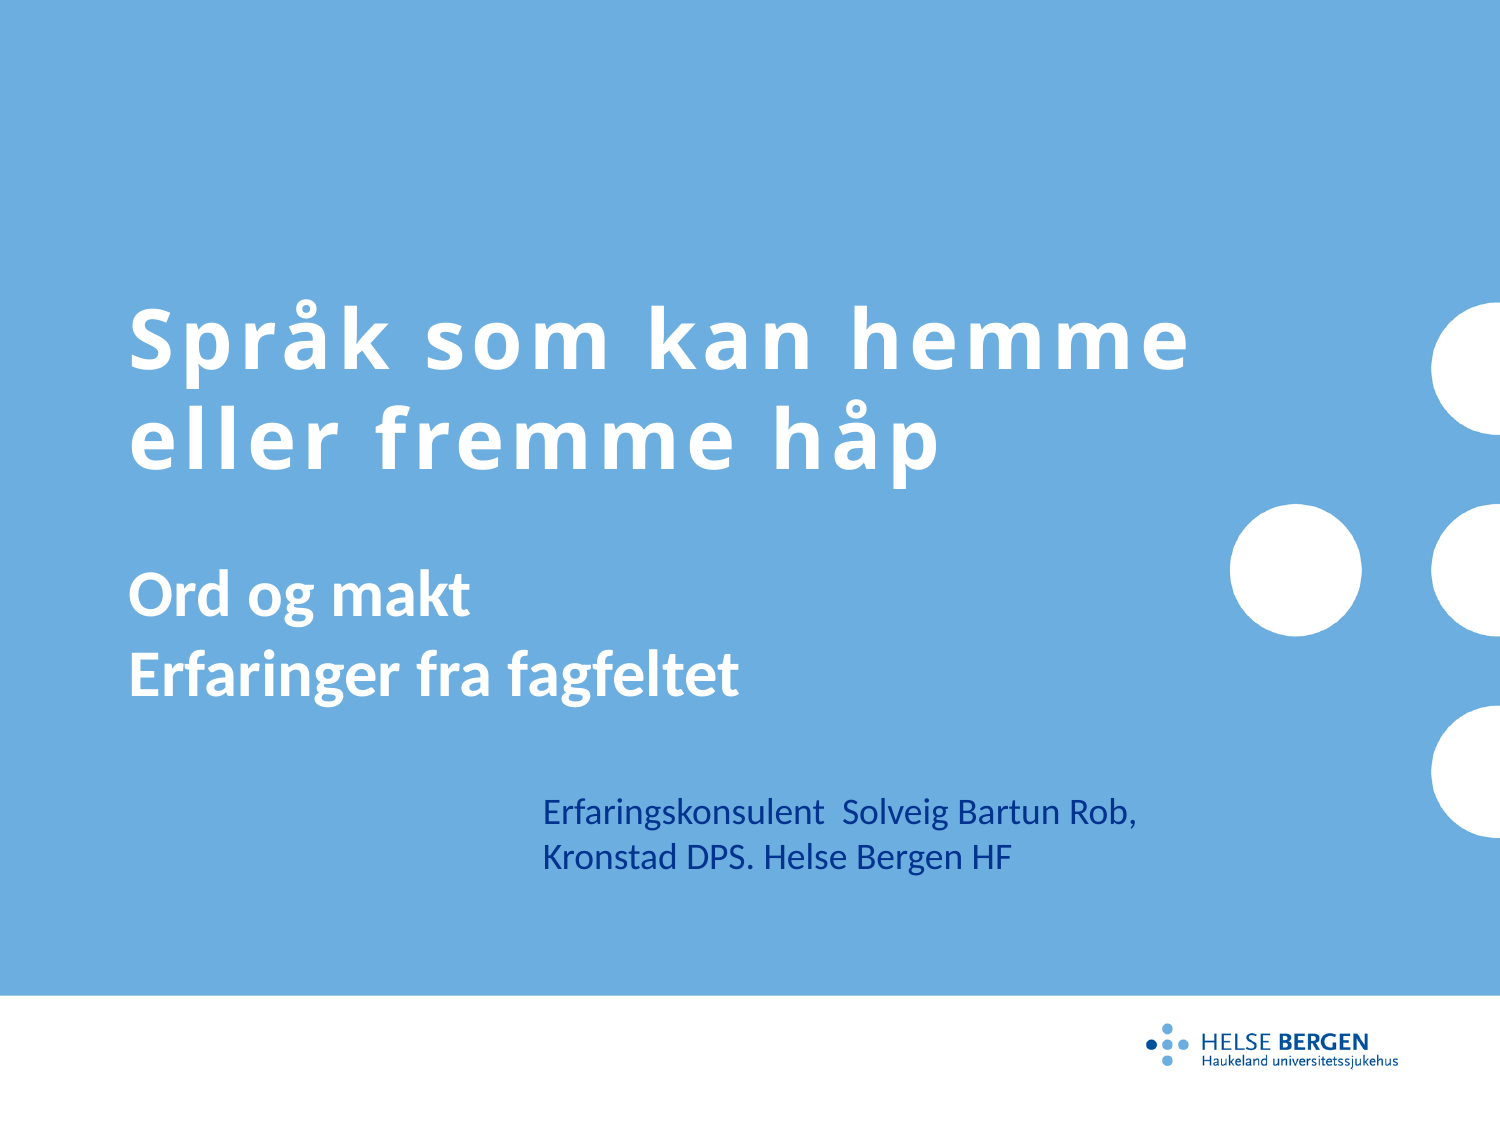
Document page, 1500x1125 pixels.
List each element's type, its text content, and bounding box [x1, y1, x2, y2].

text_box Ord og makt Erfaringer fra fagfeltet [113, 542, 1154, 718]
picture [0, 0, 1500, 1069]
title Språk som kan hemme eller fremme håp [113, 175, 1298, 494]
text_box Erfaringskonsulent Solveig Bartun Rob, Kronstad DPS. Helse Bergen HF [528, 779, 1347, 885]
